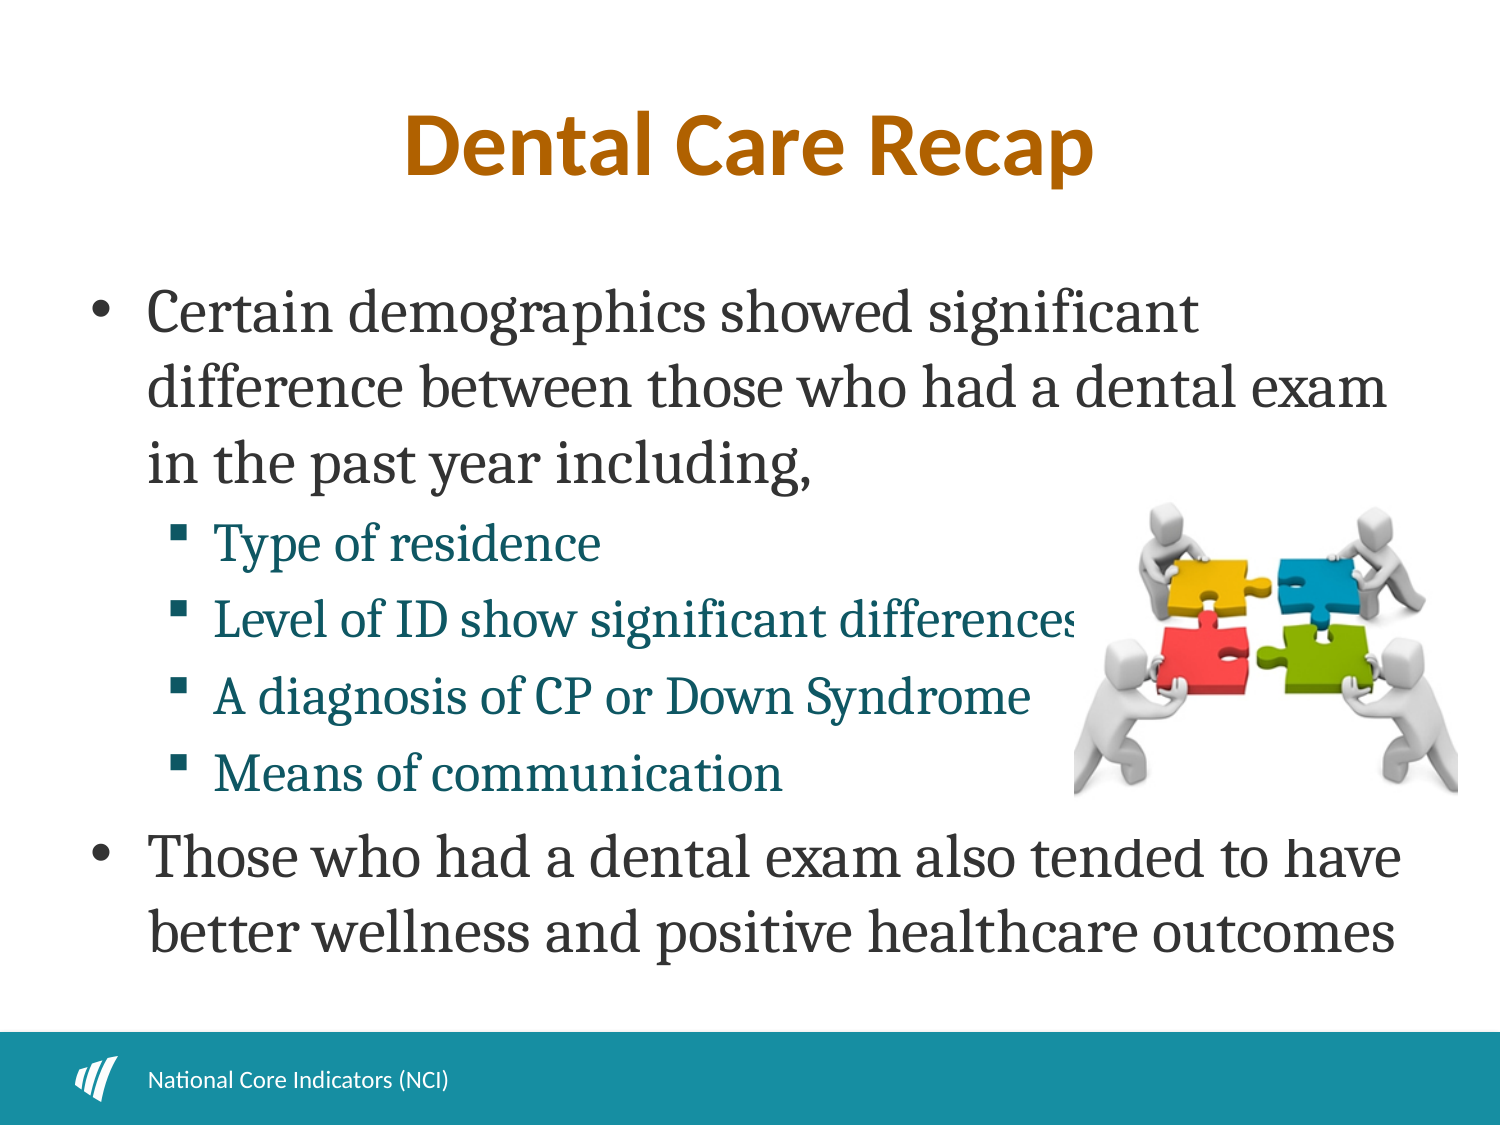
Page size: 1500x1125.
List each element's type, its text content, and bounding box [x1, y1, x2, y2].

title Dental Care Recap [75, 45, 1425, 233]
footer National Core Indicators (NCI) [132, 1048, 1243, 1109]
list Certain demographics showed significant difference between those who had a dental exam in the past year including, Type of residence Level of ID show significant differences A diagnosis of CP or Down Syndrome Means of communication Those who had a dental exam also tended to have better wellness and positive healthcare outcomes [75, 262, 1425, 988]
picture [75, 1056, 118, 1102]
picture [1074, 454, 1459, 839]
